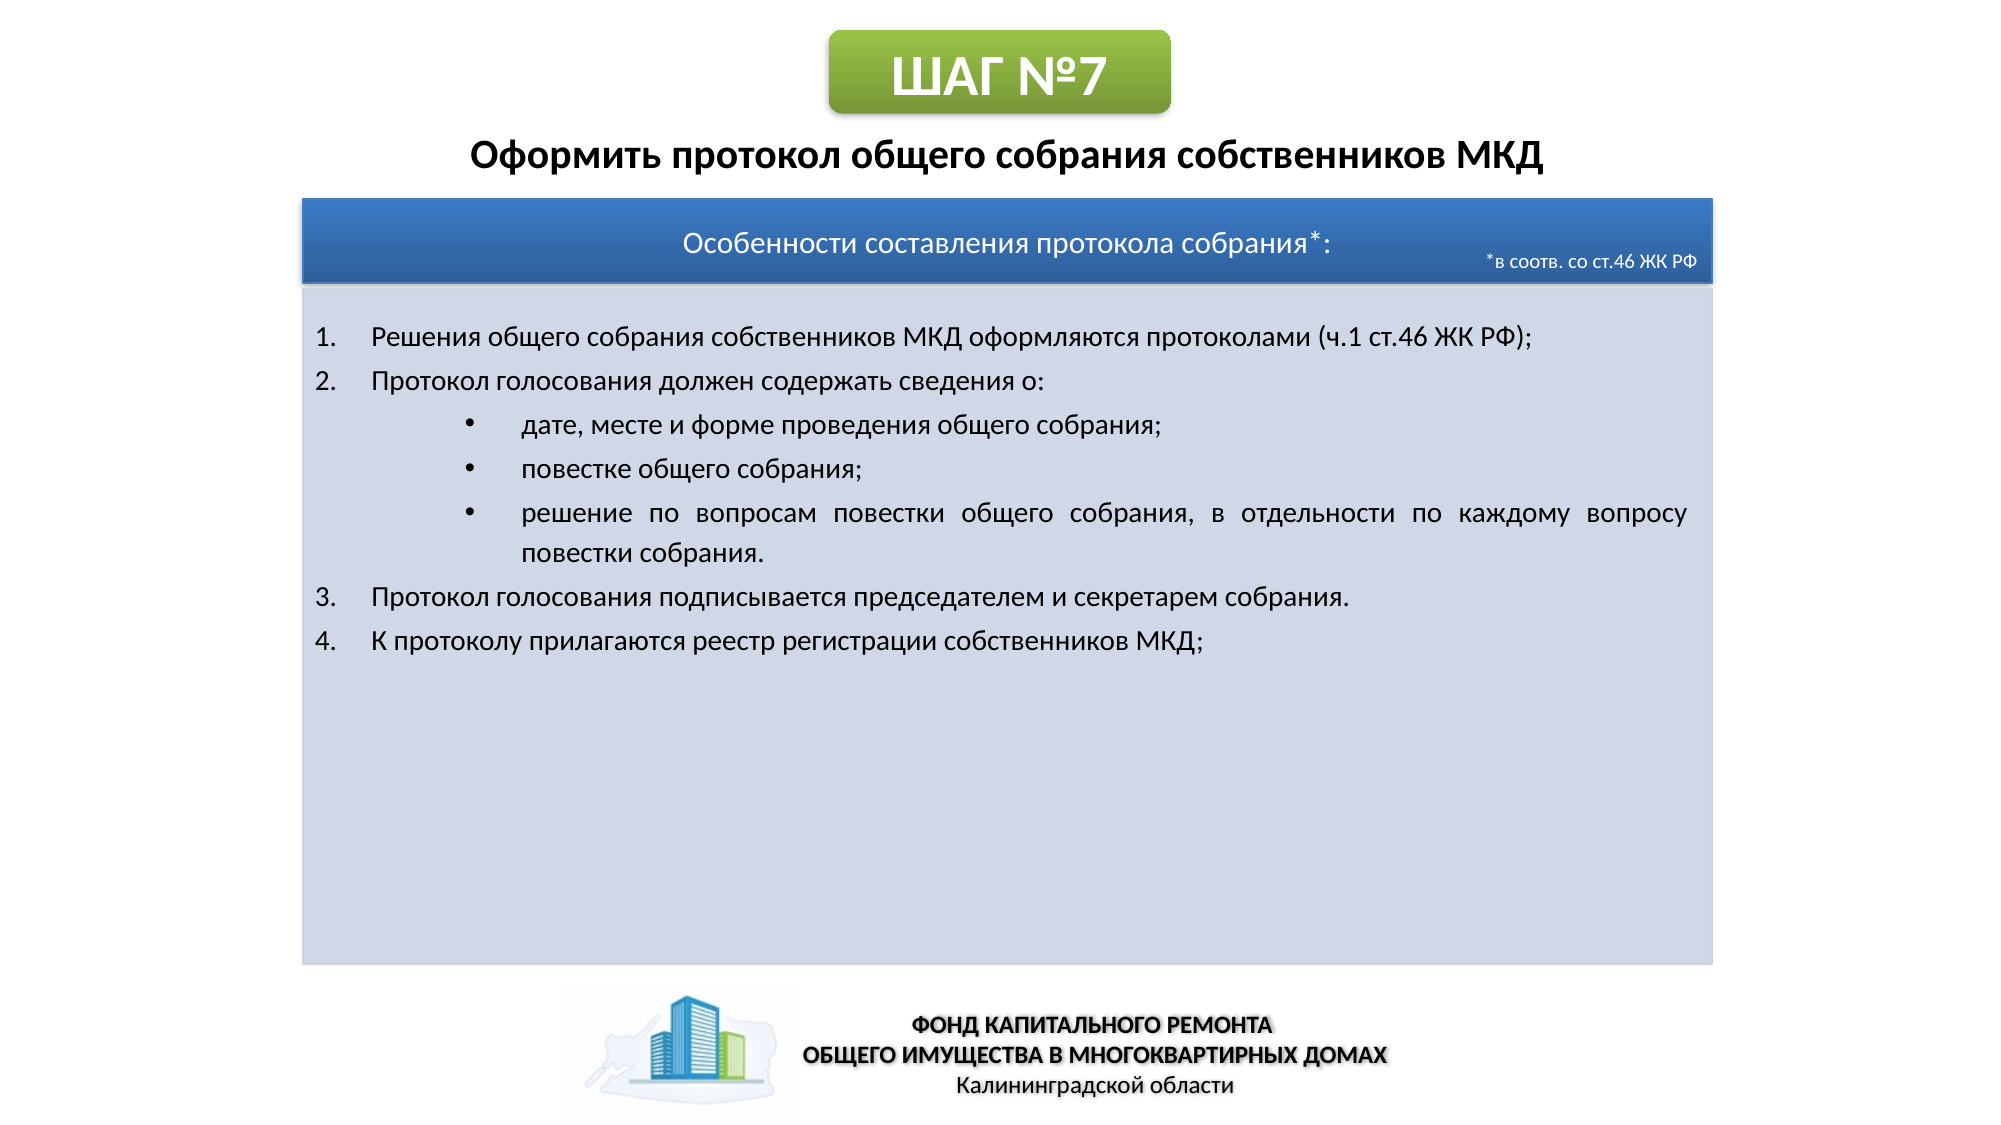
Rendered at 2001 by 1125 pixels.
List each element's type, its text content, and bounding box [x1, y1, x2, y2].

text_box Оформить протокол общего собрания собственников МКД [301, 100, 1714, 197]
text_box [302, 198, 1713, 965]
text_box ФОНД КАПИТАЛЬНОГО РЕМОНТА ОБЩЕГО ИМУЩЕСТВА В МНОГОКВАРТИРНЫХ ДОМАХ Калининградской области [805, 1013, 1544, 1096]
picture [562, 984, 800, 1122]
text_box ШАГ №7 [828, 29, 1172, 114]
